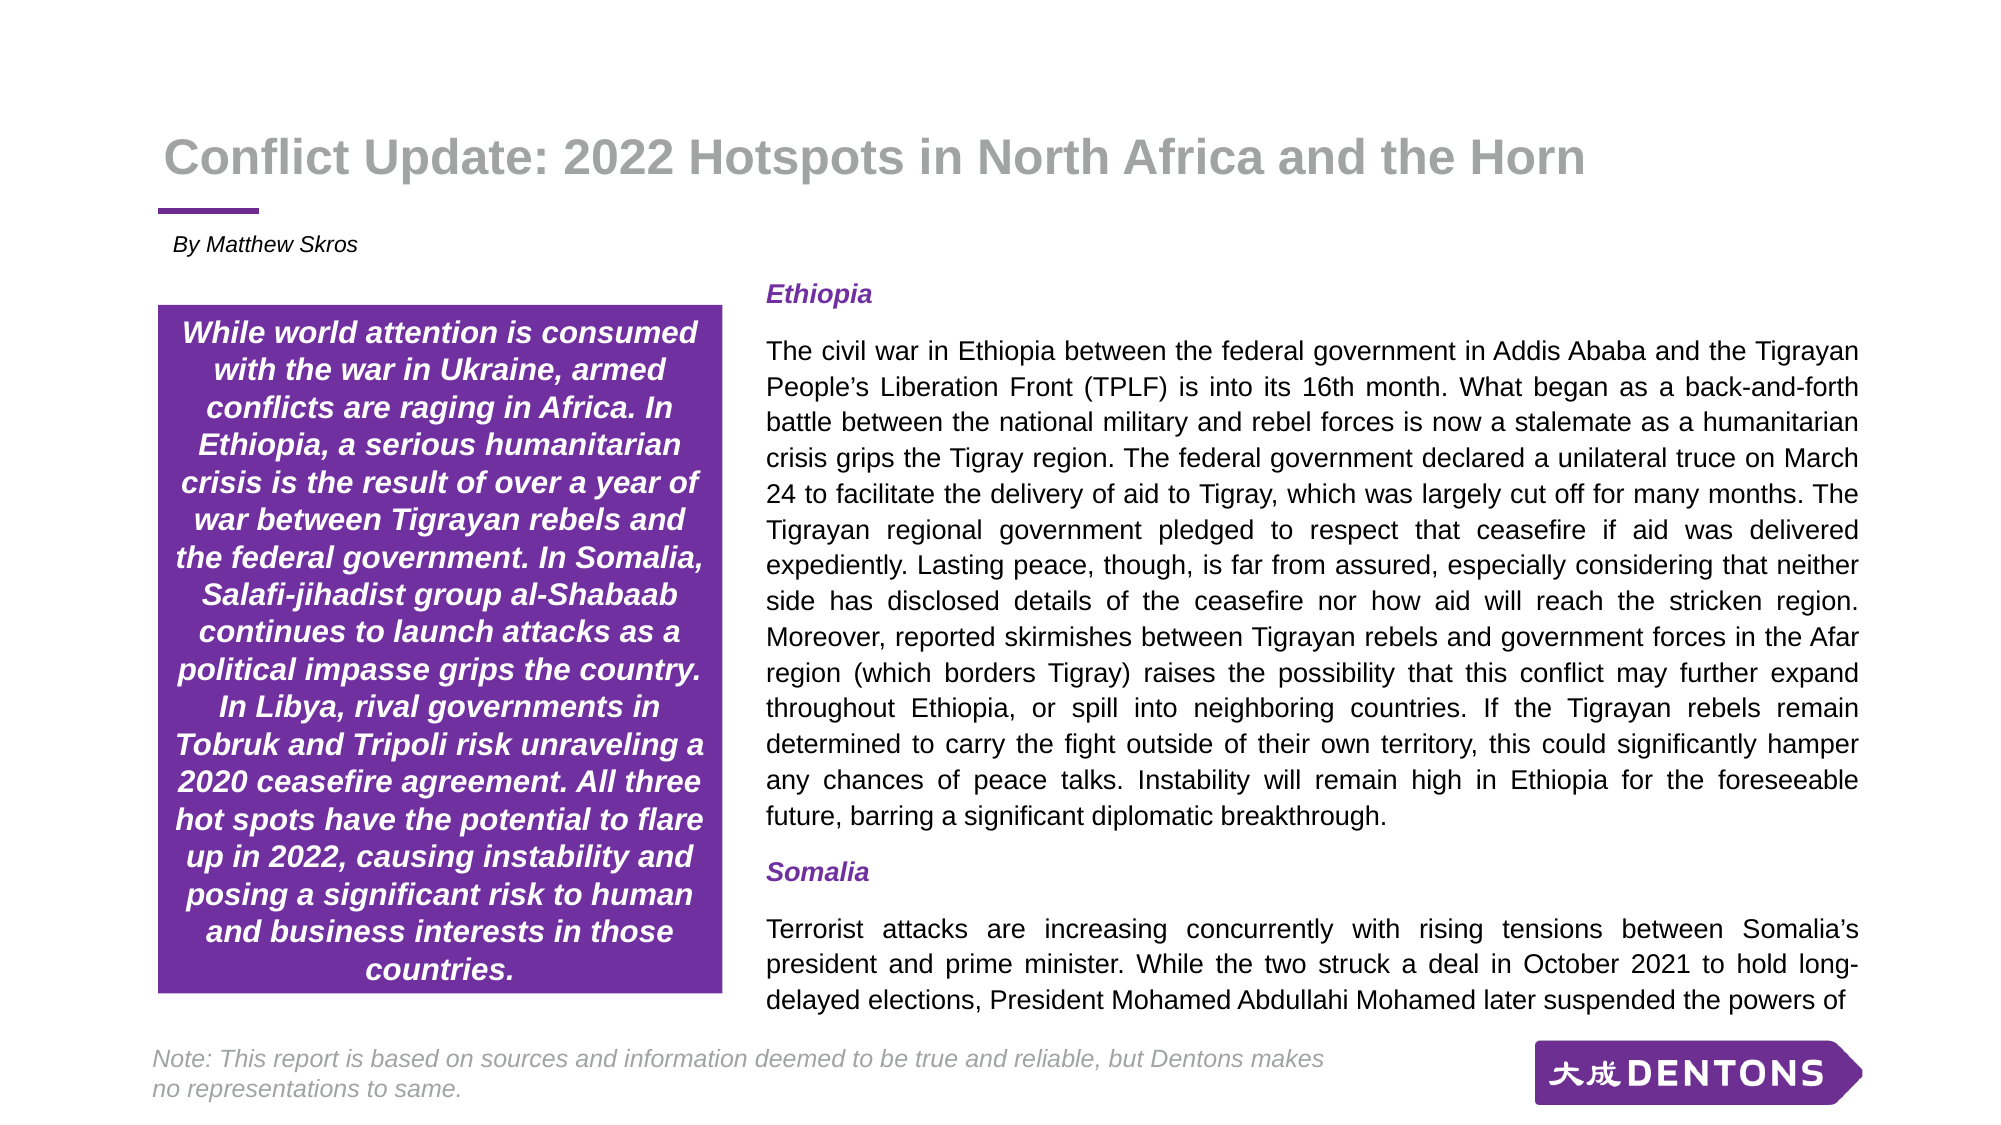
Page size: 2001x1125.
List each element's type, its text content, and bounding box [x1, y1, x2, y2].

list Ethiopia The civil war in Ethiopia between the federal government in Addis Ababa and the Tigrayan People’s Liberation Front (TPLF) is into its 16th month. What began as a back-and-forth battle between the national military and rebel forces is now a stalemate as a humanitarian crisis grips the Tigray region. The federal government declared a unilateral truce on March 24 to facilitate the delivery of aid to Tigray, which was largely cut off for many months. The Tigrayan regional government pledged to respect that ceasefire if aid was delivered expediently. Lasting peace, though, is far from assured, especially considering that neither side has disclosed details of the ceasefire nor how aid will reach the stricken region. Moreover, reported skirmishes between Tigrayan rebels and government forces in the Afar region (which borders Tigray) raises the possibility that this conflict may further expand throughout Ethiopia, or spill into neighboring countries. If the Tigrayan rebels remain determined to carry the fight outside of their own territory, this could significantly hamper any chances of peace talks. Instability will remain high in Ethiopia for the foreseeable future, barring a significant diplomatic breakthrough. Somalia Terrorist attacks are increasing concurrently with rising tensions between Somalia’s president and prime minister. While the two struck a deal in October 2021 to hold long-delayed elections, President Mohamed Abdullahi Mohamed later suspended the powers of [750, 266, 1874, 1023]
text_box Note: This report is based on sources and information deemed to be true and reliable, but Dentons makes no representations to same. [137, 1042, 1369, 1103]
text_box While world attention is consumed with the war in Ukraine, armed conflicts are raging in Africa. In Ethiopia, a serious humanitarian crisis is the result of over a year of war between Tigrayan rebels and the federal government. In Somalia, Salafi-jihadist group al-Shabaab continues to launch attacks as a political impasse grips the country. In Libya, rival governments in Tobruk and Tripoli risk unraveling a 2020 ceasefire agreement. All three hot spots have the potential to flare up in 2022, causing instability and posing a significant risk to human and business interests in those countries. [158, 304, 723, 994]
title Conflict Update: 2022 Hotspots in North Africa and the Horn [148, 82, 1874, 218]
text_box By Matthew Skros [158, 221, 668, 264]
